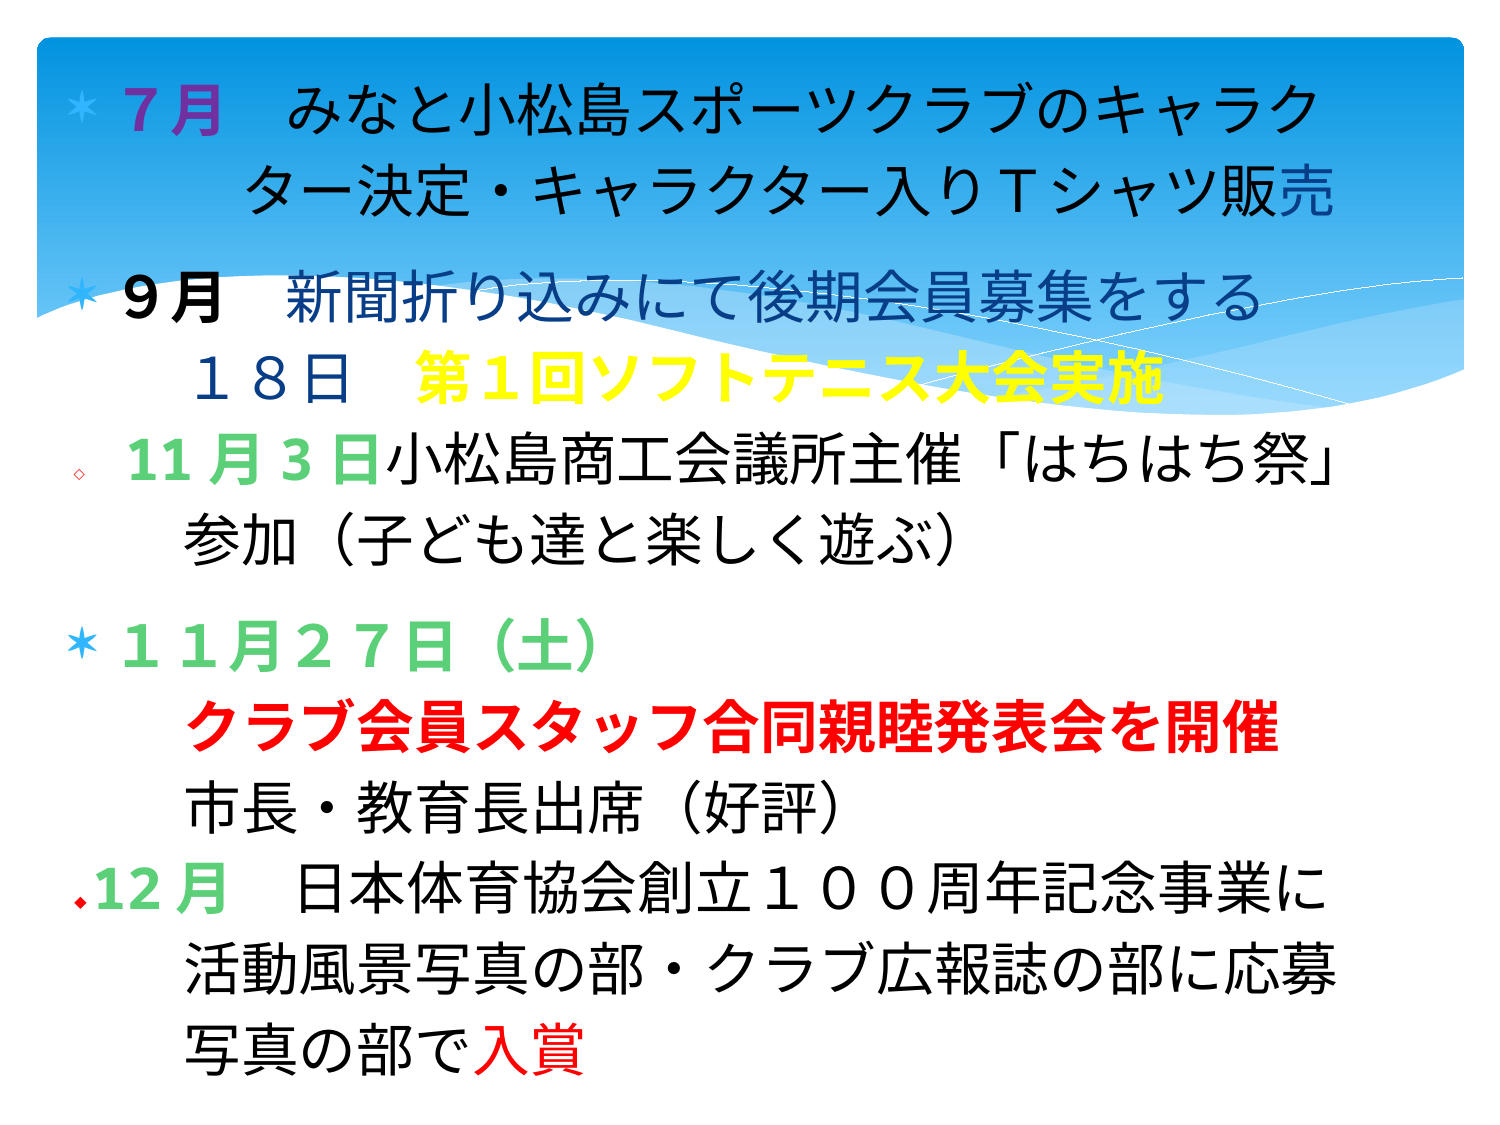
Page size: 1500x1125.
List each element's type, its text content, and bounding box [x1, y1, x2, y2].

list ７月 みなと小松島スポーツクラブのキャラク ター決定・キャラクター入りＴシャツ販売 ９月 新聞折り込みにて後期会員募集をする １８日 第１回ソフトテニス大会実施 ◇ 11月3日小松島商工会議所主催「はちはち祭」 参加（子ども達と楽しく遊ぶ） １１月２７日（土） クラブ会員スタッフ合同親睦発表会を開催 市長・教育長出席（好評） ◆12月 日本体育協会創立１００周年記念事業に 活動風景写真の部・クラブ広報誌の部に応募 写真の部で入賞 [53, 66, 1404, 1094]
